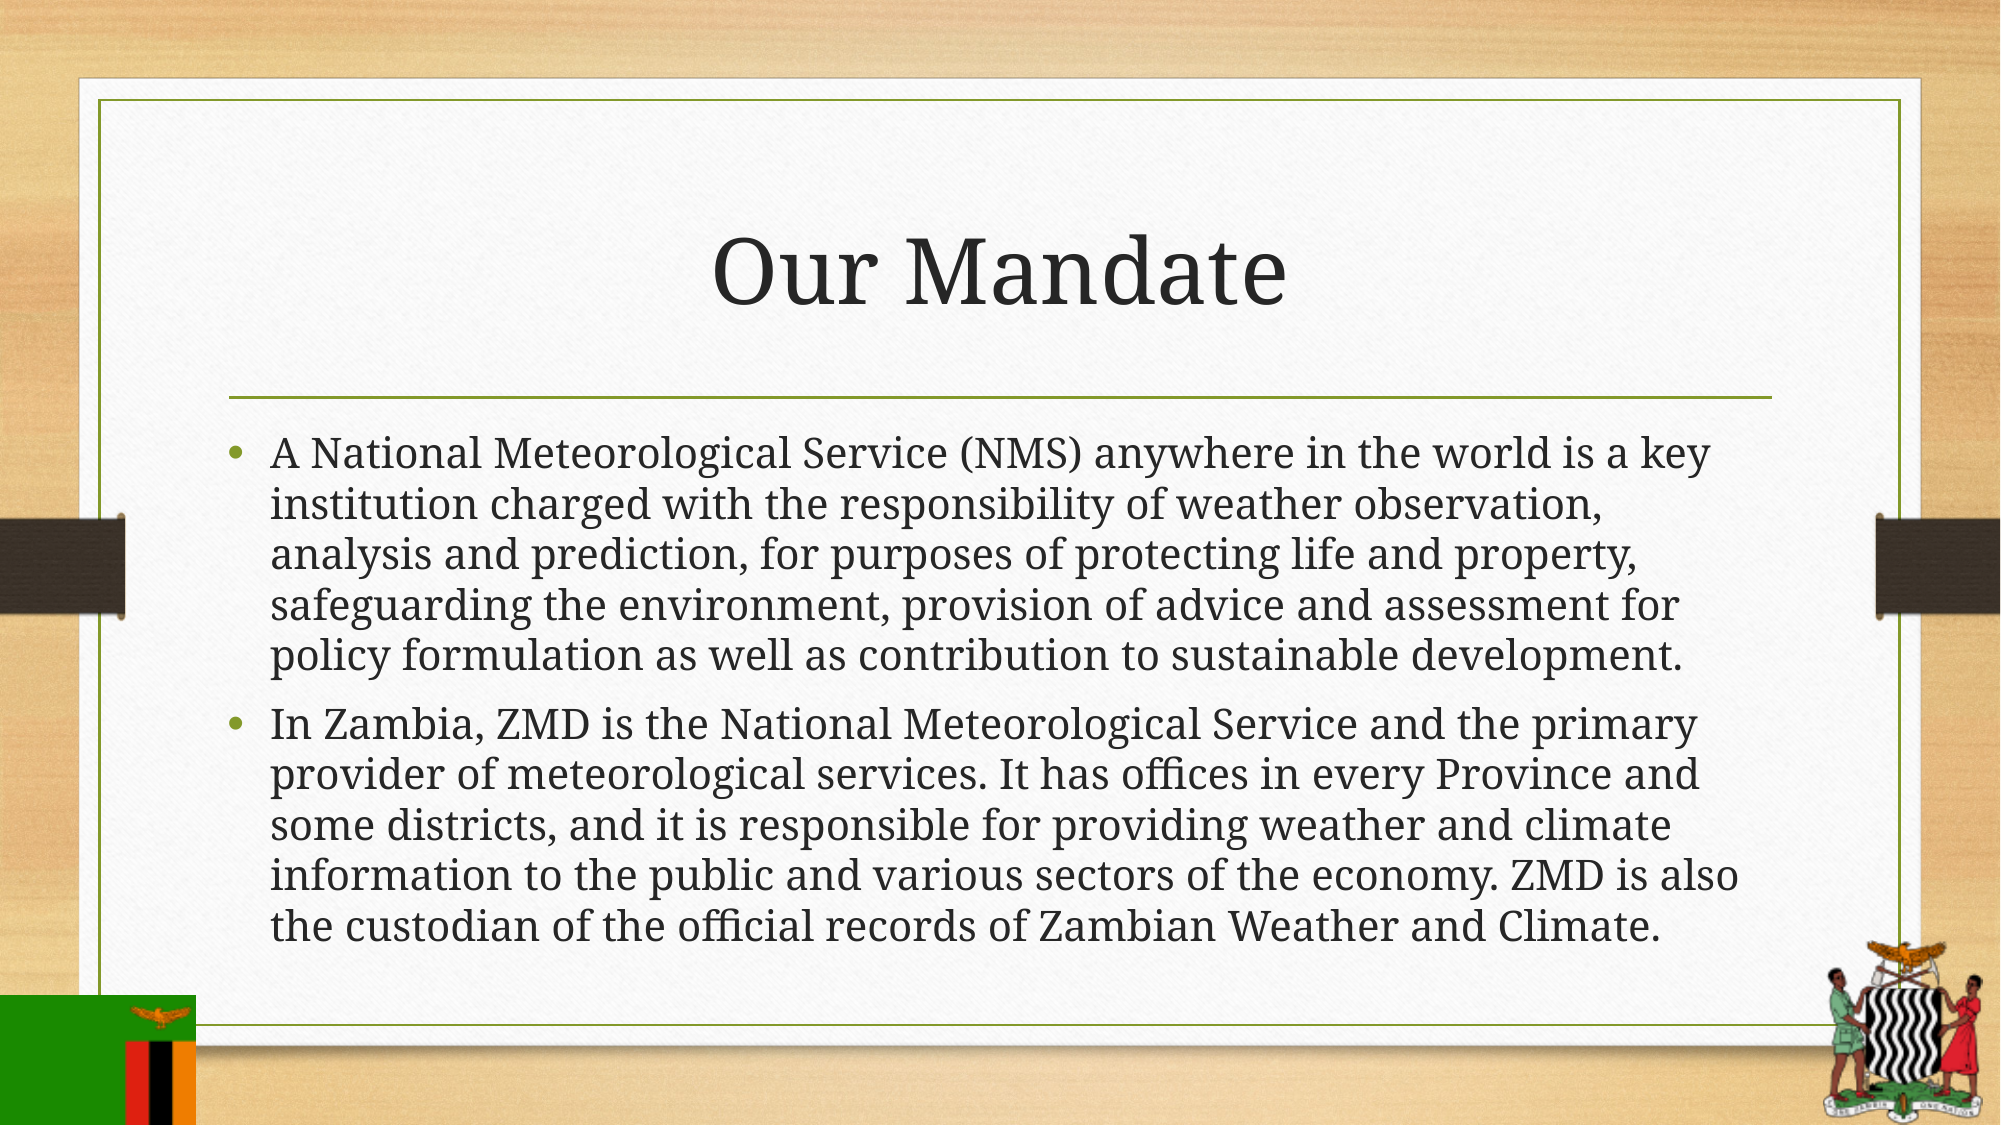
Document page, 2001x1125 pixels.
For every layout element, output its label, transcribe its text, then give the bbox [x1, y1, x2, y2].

list A National Meteorological Service (NMS) anywhere in the world is a key institution charged with the responsibility of weather observation, analysis and prediction, for purposes of protecting life and property, safeguarding the environment, provision of advice and assessment for policy formulation as well as contribution to sustainable development. In Zambia, ZMD is the National Meteorological Service and the primary provider of meteorological services. It has offices in every Province and some districts, and it is responsible for providing weather and climate information to the public and various sectors of the economy. ZMD is also the custodian of the official records of Zambian Weather and Climate. [212, 419, 1788, 964]
title Our Mandate [212, 161, 1788, 375]
picture [0, 0, 2001, 1125]
